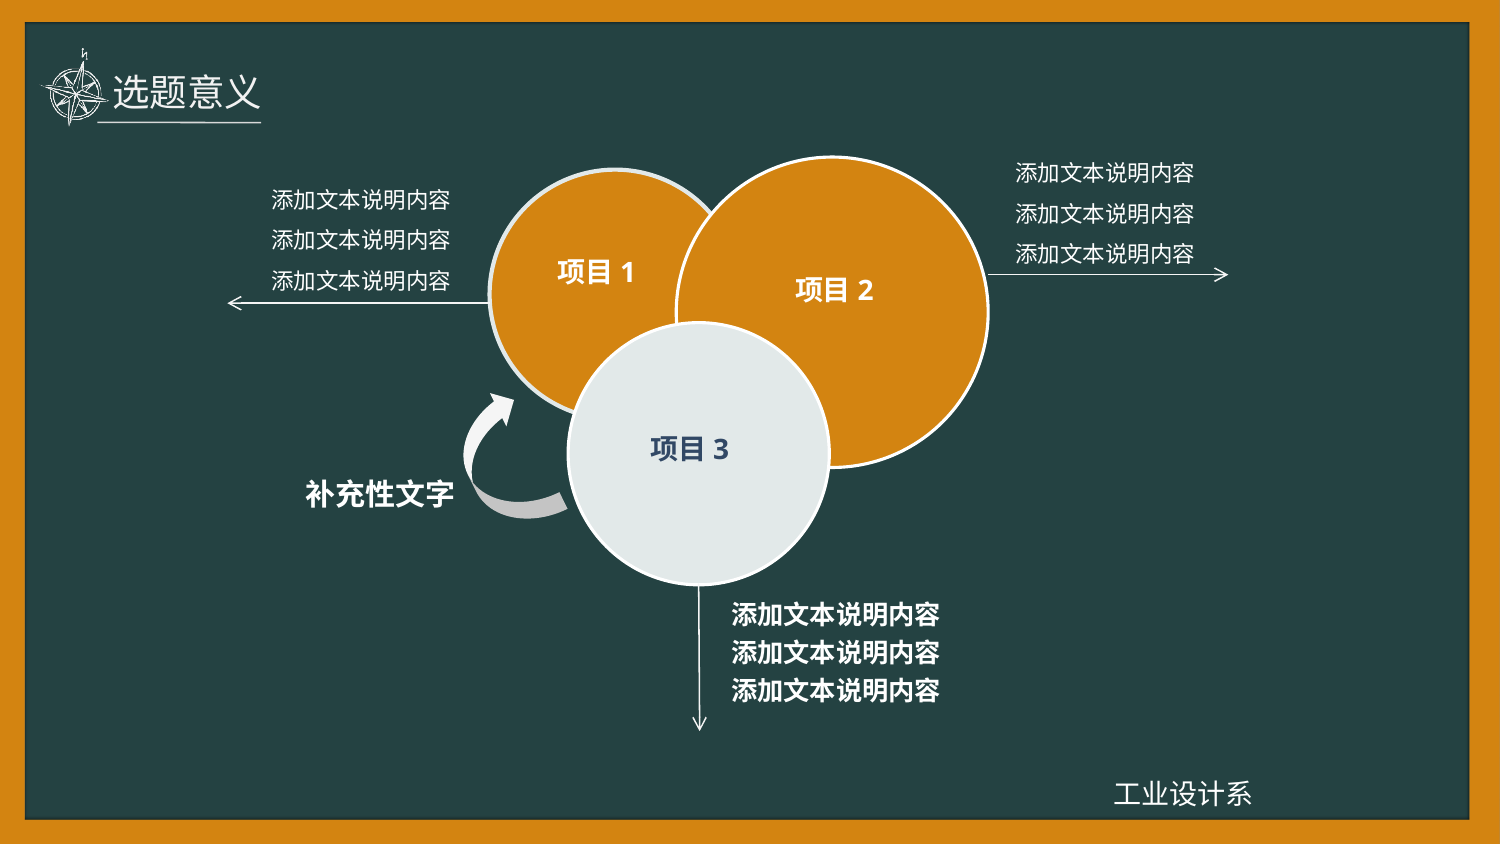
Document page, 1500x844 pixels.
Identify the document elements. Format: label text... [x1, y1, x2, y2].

text_box 项目1 [542, 246, 673, 296]
text_box 项目2 [780, 264, 911, 314]
text_box 添加文本说明内容添加文本说明内容 添加文本说明内容 [256, 165, 484, 302]
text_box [39, 48, 369, 127]
text_box [676, 157, 989, 468]
text_box 项目3 [635, 423, 766, 473]
text_box [489, 169, 711, 413]
text_box 添加文本说明内容 添加文本说明内容 添加文本说明内容 [716, 584, 983, 713]
text_box [568, 322, 830, 585]
picture [0, 0, 1500, 844]
text_box [463, 393, 515, 468]
text_box 补充性文字 [280, 468, 481, 519]
text_box 添加文本说明内容添加文本说明内容 添加文本说明内容 [1000, 138, 1229, 274]
